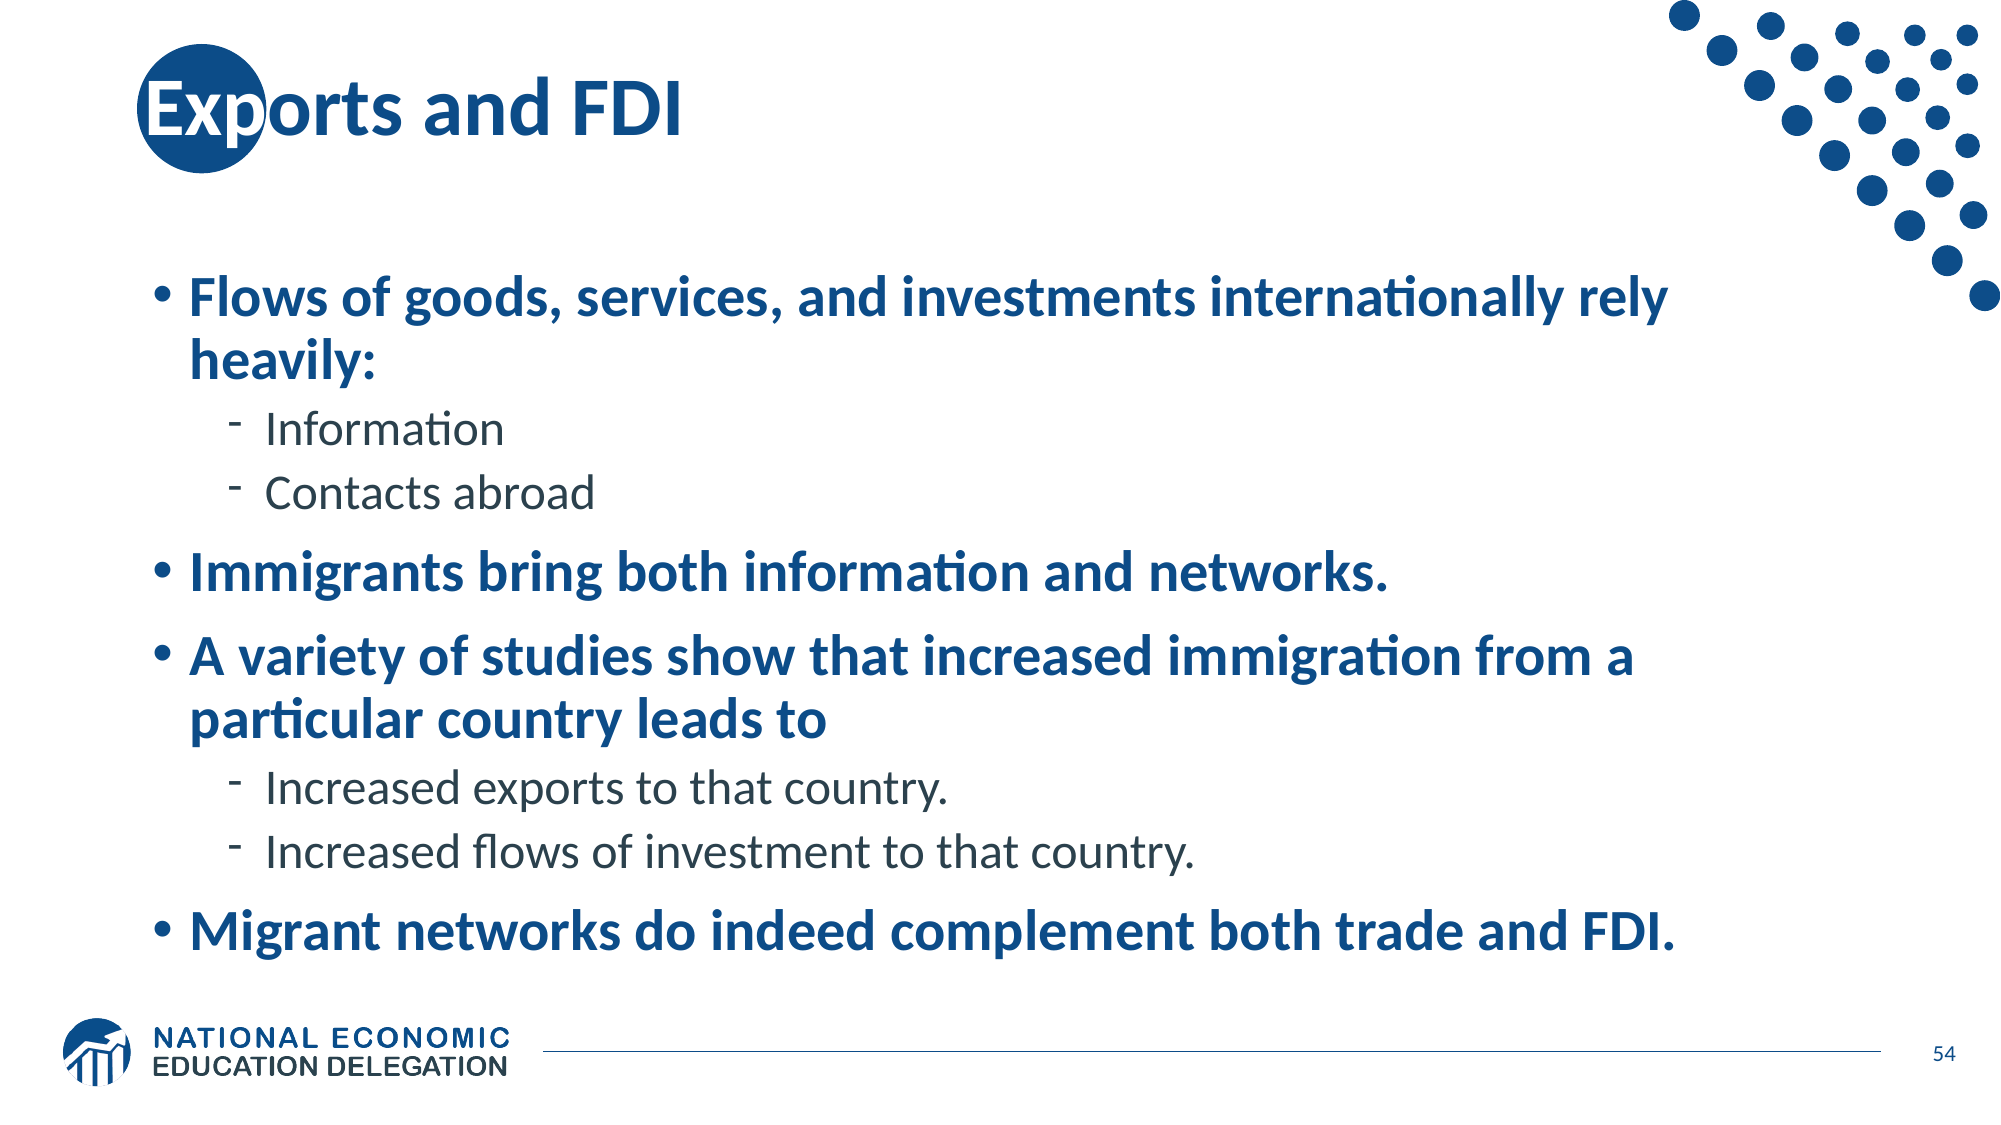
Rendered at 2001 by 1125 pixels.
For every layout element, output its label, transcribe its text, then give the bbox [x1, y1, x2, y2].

title Exports and FDI [129, 0, 1855, 218]
slide_number 54 [1521, 1022, 1972, 1082]
list Flows of goods, services, and investments internationally rely heavily: Information Contacts abroad Immigrants bring both information and networks. A variety of studies show that increased immigration from a particular country leads to Increased exports to that country. Increased flows of investment to that country. Migrant networks do indeed complement both trade and FDI. [137, 257, 1863, 972]
picture [55, 1013, 520, 1091]
